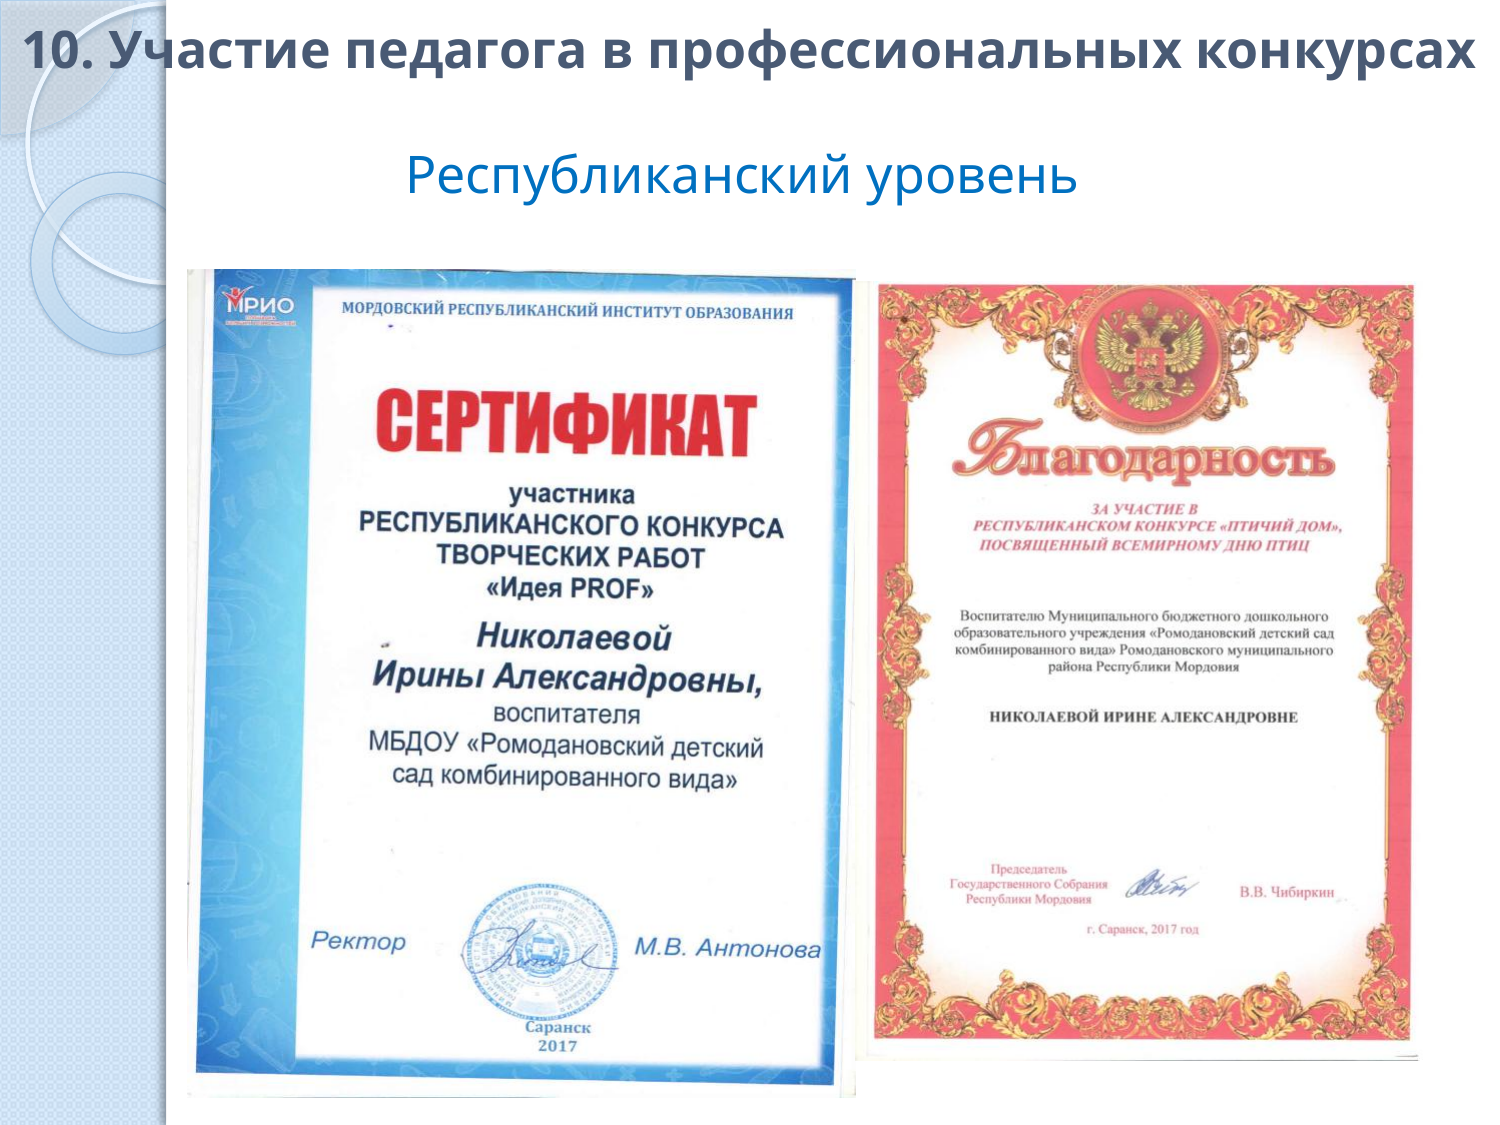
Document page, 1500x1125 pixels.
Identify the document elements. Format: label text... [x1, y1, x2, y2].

picture [187, 269, 1423, 1099]
text_box 10. Участие педагога в профессиональных конкурсах Республиканский уровень [0, 0, 1500, 220]
